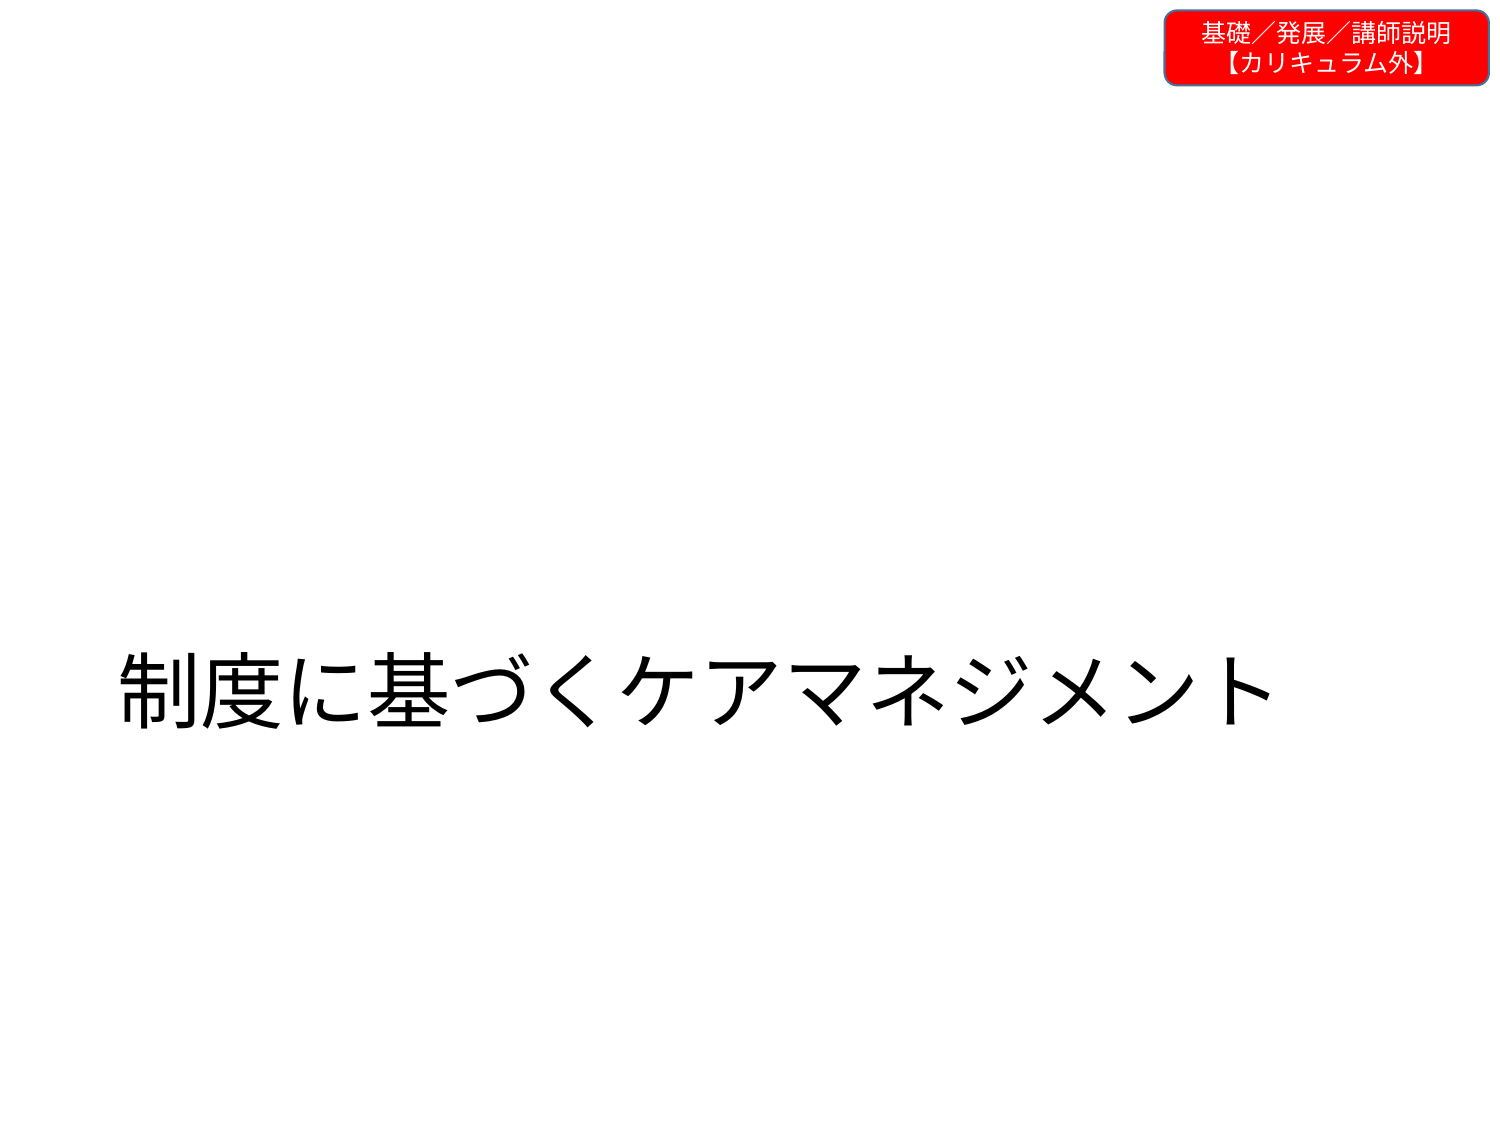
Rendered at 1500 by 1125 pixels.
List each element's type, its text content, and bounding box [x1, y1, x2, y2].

title 制度に基づくケアマネジメント [102, 280, 1397, 749]
text_box 基礎／発展／講師説明 【カリキュラム外】 [1163, 9, 1490, 87]
